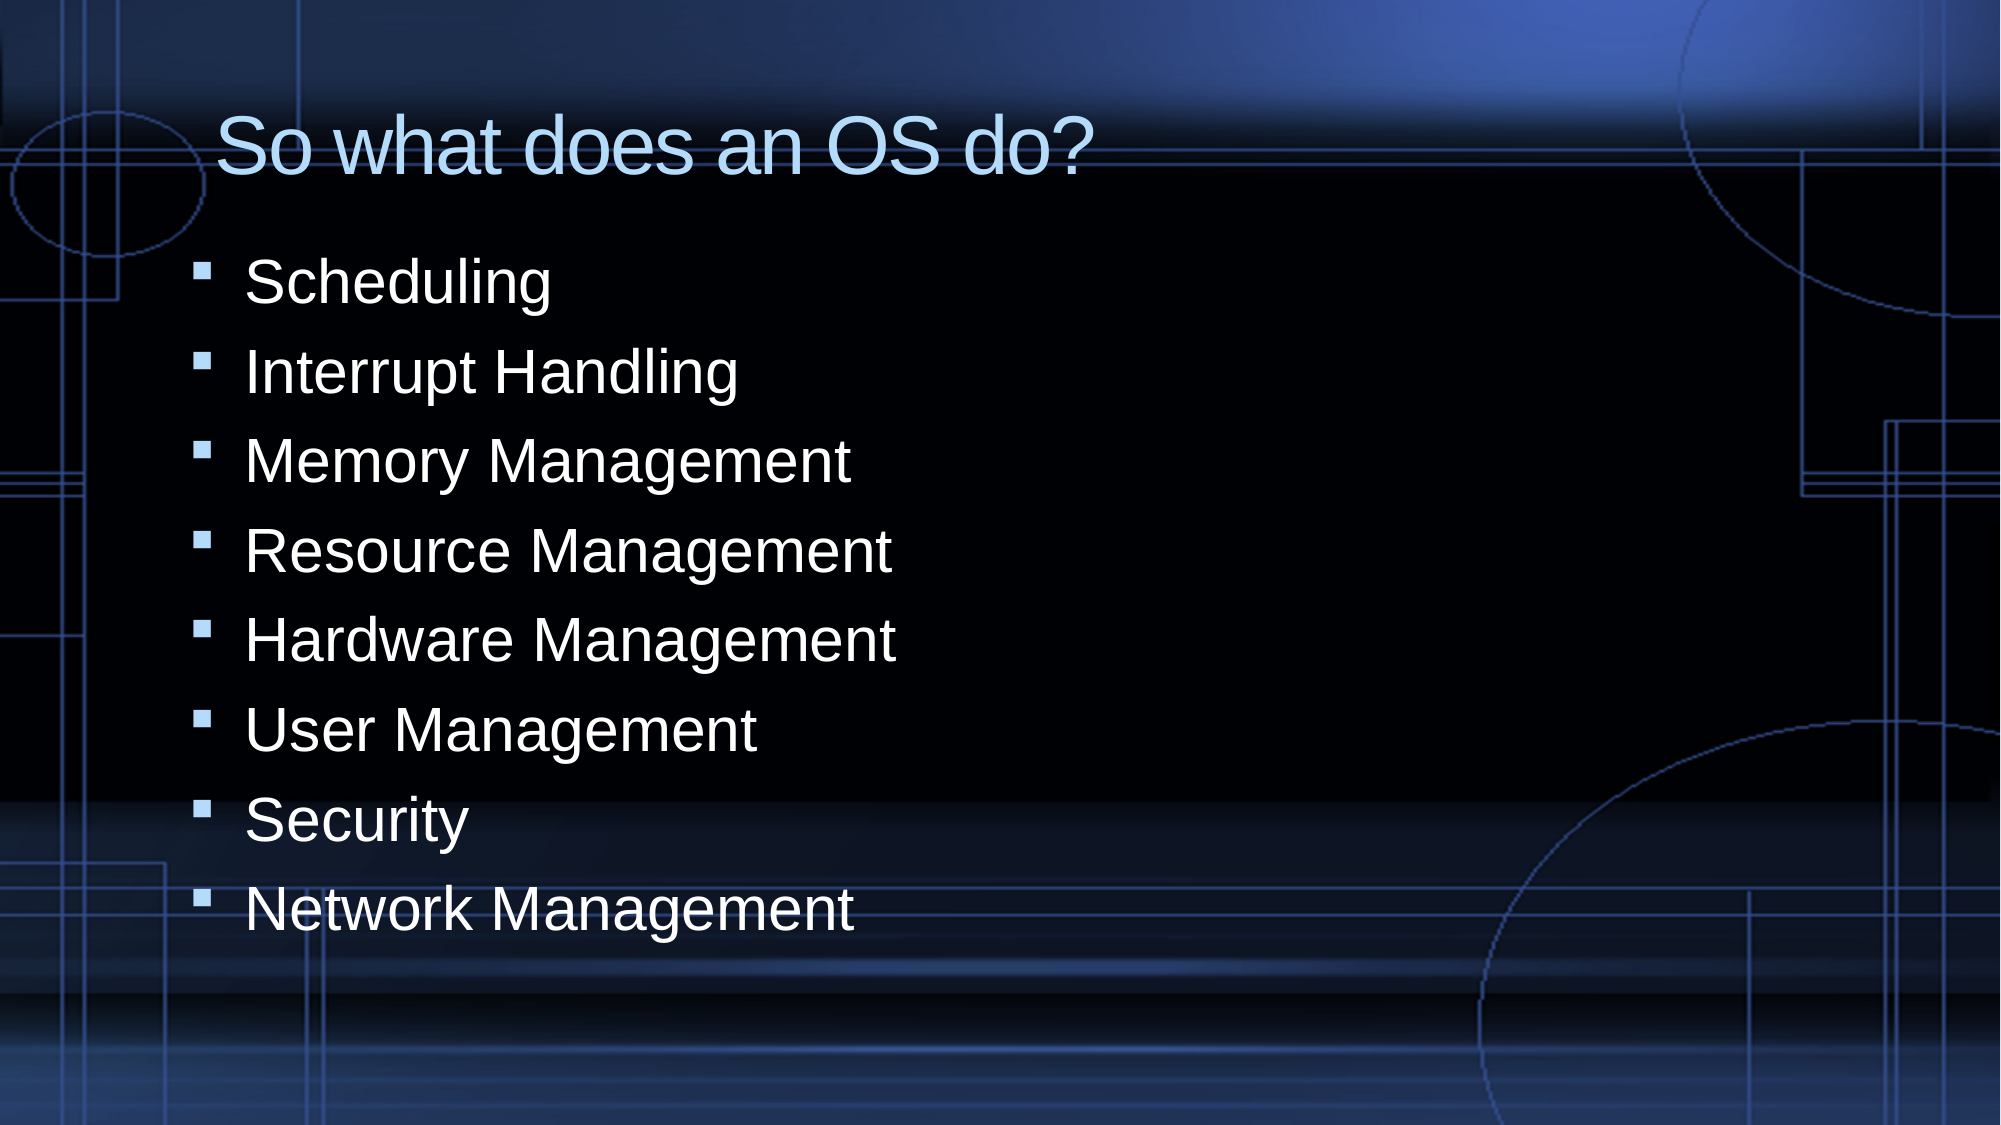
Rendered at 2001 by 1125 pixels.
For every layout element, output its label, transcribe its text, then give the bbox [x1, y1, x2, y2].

list Scheduling Interrupt Handling Memory Management Resource Management Hardware Management User Management Security Network Management [162, 233, 1863, 984]
title So what does an OS do? [200, 83, 1900, 234]
picture [0, 0, 2001, 1125]
